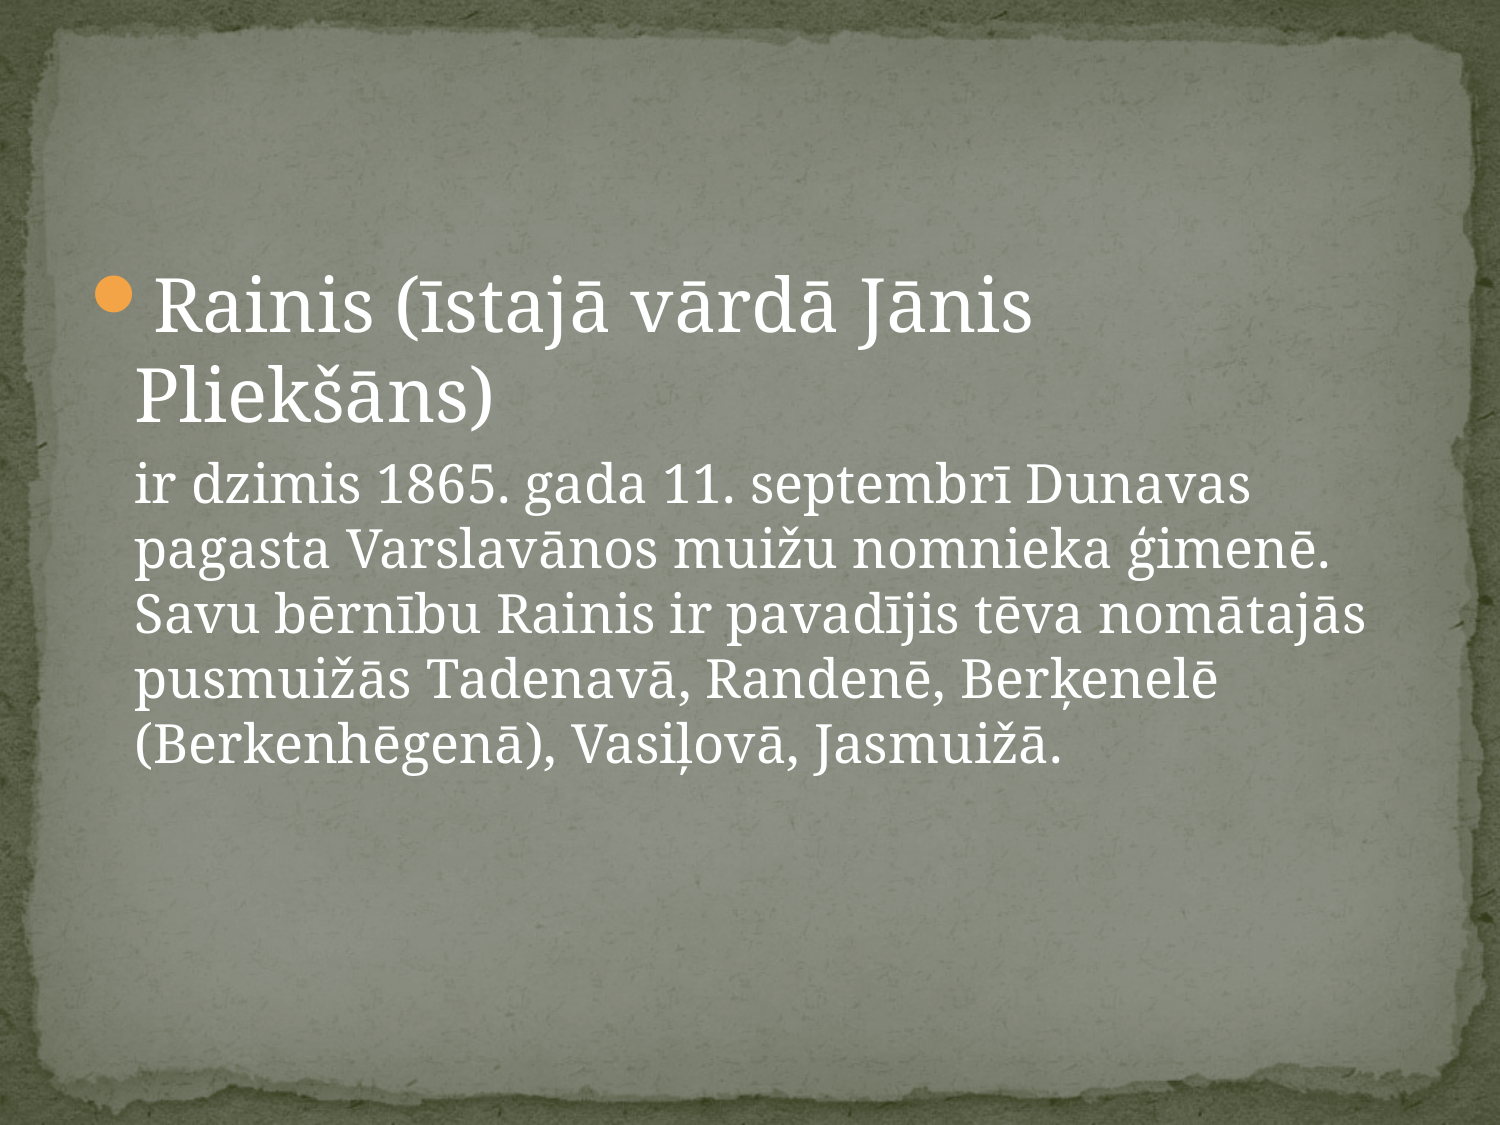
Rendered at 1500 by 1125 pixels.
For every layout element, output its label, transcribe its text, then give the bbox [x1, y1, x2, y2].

list Rainis (īstajā vārdā Jānis Pliekšāns) ir dzimis 1865. gada 11. septembrī Dunavas pagasta Varslavānos muižu nomnieka ģimenē. Savu bērnību Rainis ir pavadījis tēva nomātajās pusmuižās Tadenavā, Randenē, Berķenelē (Berkenhēgenā), Vasiļovā, Jasmuižā. [75, 249, 1425, 1000]
